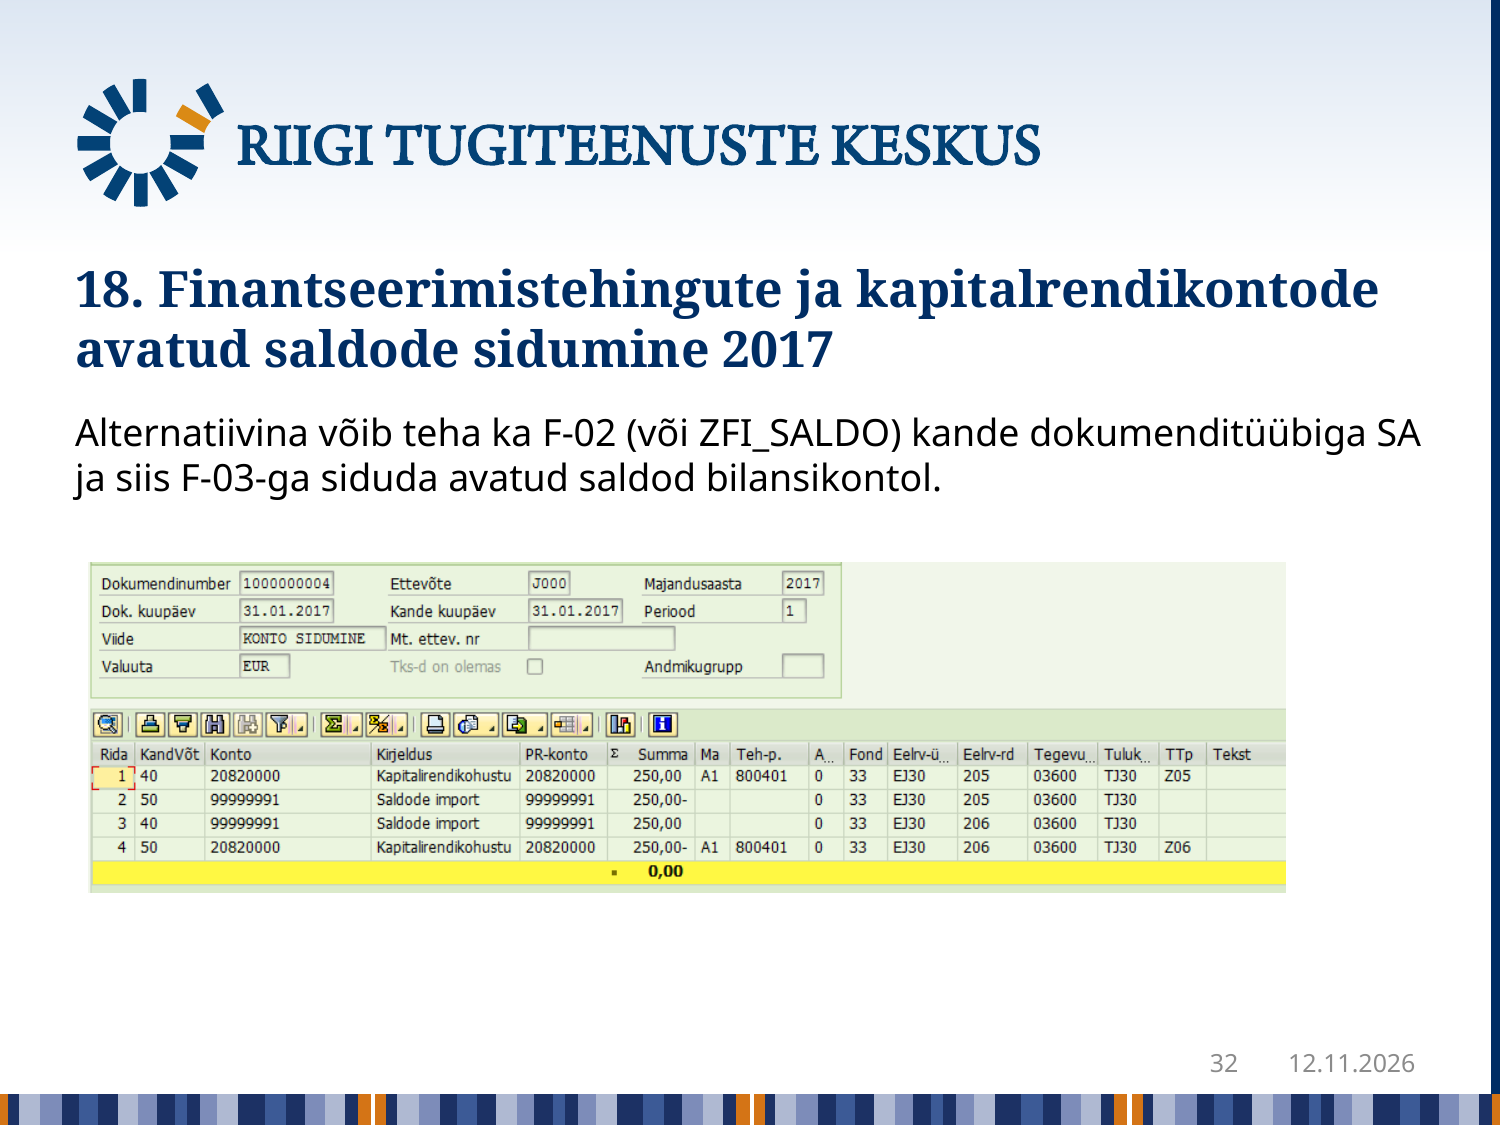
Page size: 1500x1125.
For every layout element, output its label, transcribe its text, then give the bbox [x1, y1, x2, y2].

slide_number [1269, 1035, 1431, 1095]
slide_number 32 [1139, 1035, 1254, 1095]
picture [88, 562, 1286, 893]
list Alternatiivina võib teha ka F-02 (või ZFI_SALDO) kande dokumenditüübiga SA ja siis F-03-ga siduda avatud saldod bilansikontol. [75, 408, 1425, 1012]
title 18. Finantseerimistehingute ja kapitalrendikontode avatud saldode sidumine 2017 [75, 257, 1425, 386]
